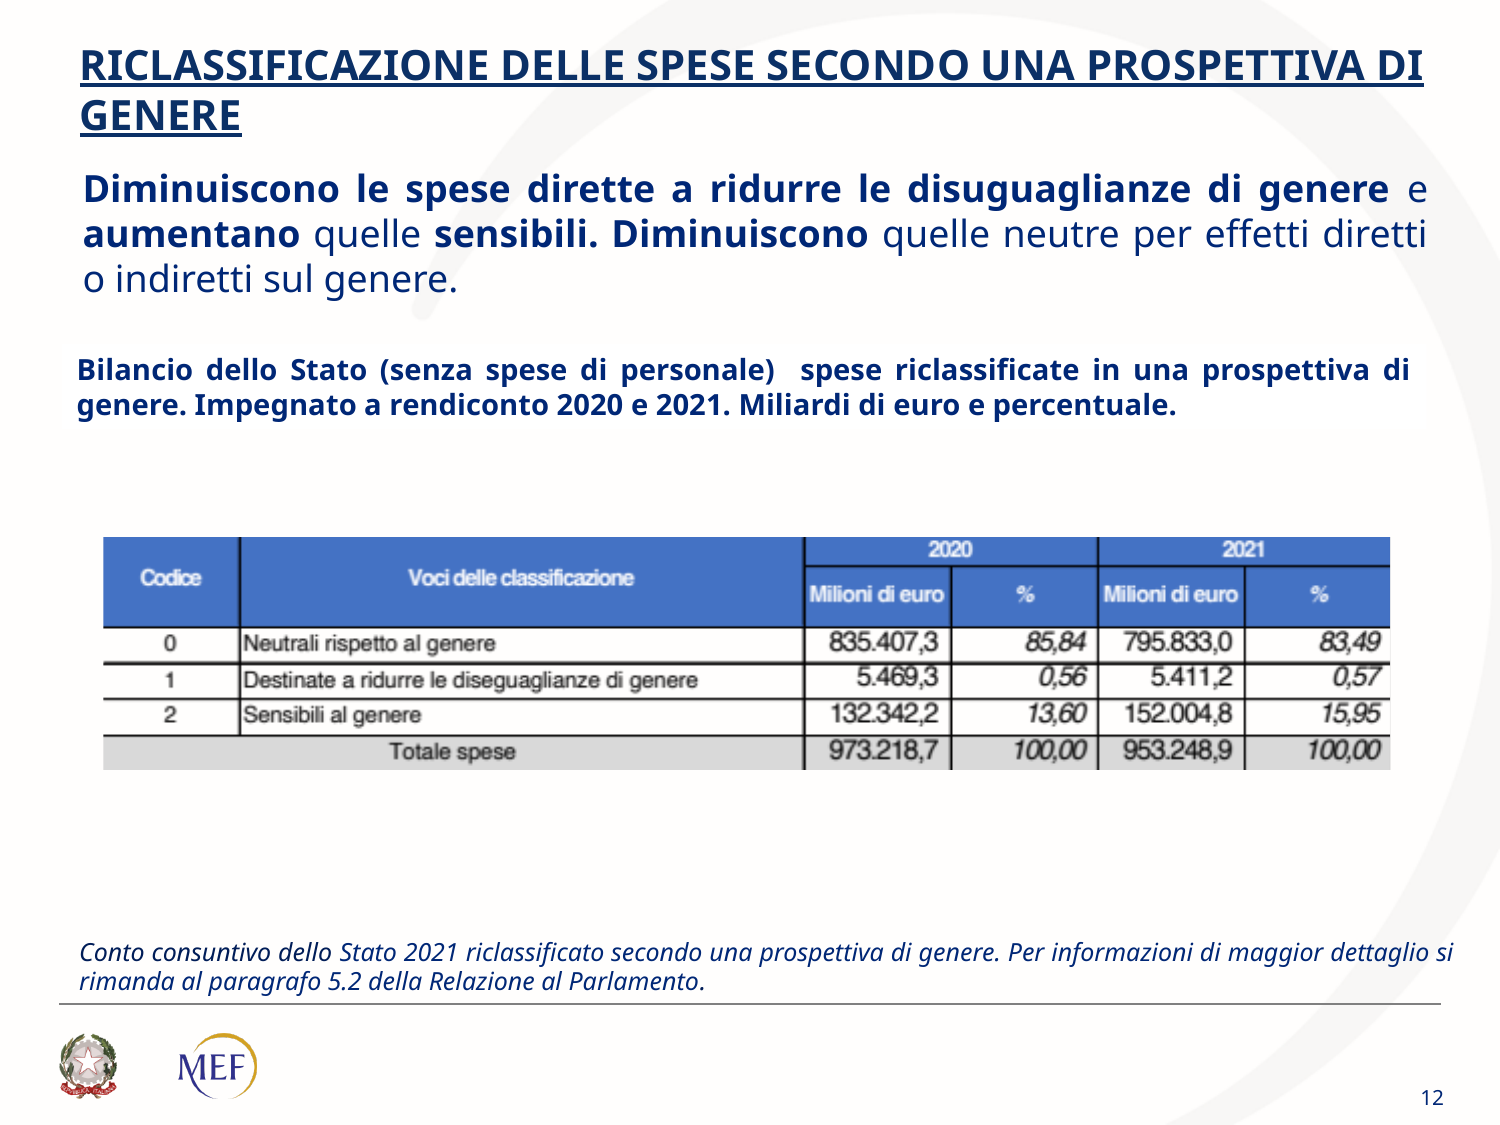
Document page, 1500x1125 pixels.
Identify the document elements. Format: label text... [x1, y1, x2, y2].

title Diminuiscono le spese dirette a ridurre le disuguaglianze di genere e aumentano quelle sensibili. Diminuiscono quelle neutre per effetti diretti o indiretti sul genere. [67, 157, 1444, 307]
text_box RICLASSIFICAZIONE DELLE SPESE SECONDO UNA PROSPETTIVA DI GENERE [64, 30, 1441, 147]
picture [0, 0, 1500, 1125]
text_box Bilancio dello Stato (senza spese di personale) spese riclassificate in una prospettiva di genere. Impegnato a rendiconto 2020 e 2021. Miliardi di euro e percentuale. [61, 344, 1427, 429]
slide_number 12 [992, 1083, 1460, 1114]
text_box Conto consuntivo dello Stato 2021 riclassificato secondo una prospettiva di genere. Per informazioni di maggior dettaglio si rimanda al paragrafo 5.2 della Relazione al Parlamento. [64, 928, 1471, 1004]
